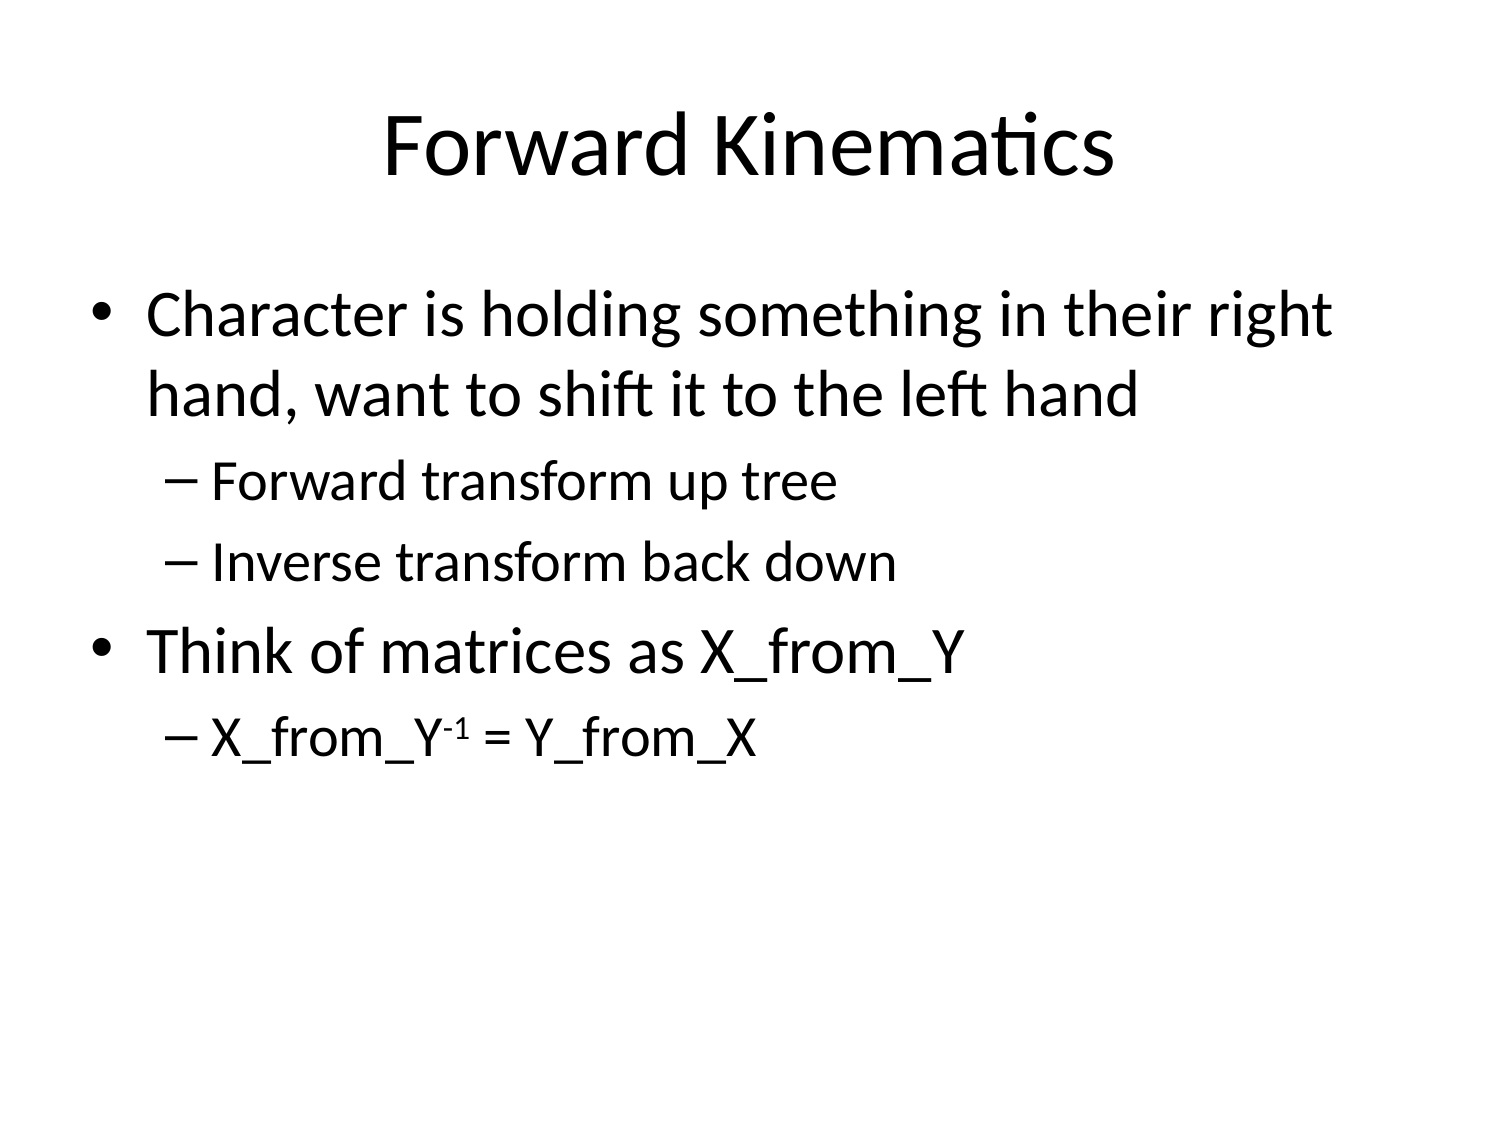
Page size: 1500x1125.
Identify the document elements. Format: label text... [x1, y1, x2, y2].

title Forward Kinematics [75, 45, 1425, 233]
list Character is holding something in their right hand, want to shift it to the left hand Forward transform up tree Inverse transform back down Think of matrices as X_from_Y X_from_Y-1 = Y_from_X [75, 262, 1425, 1005]
